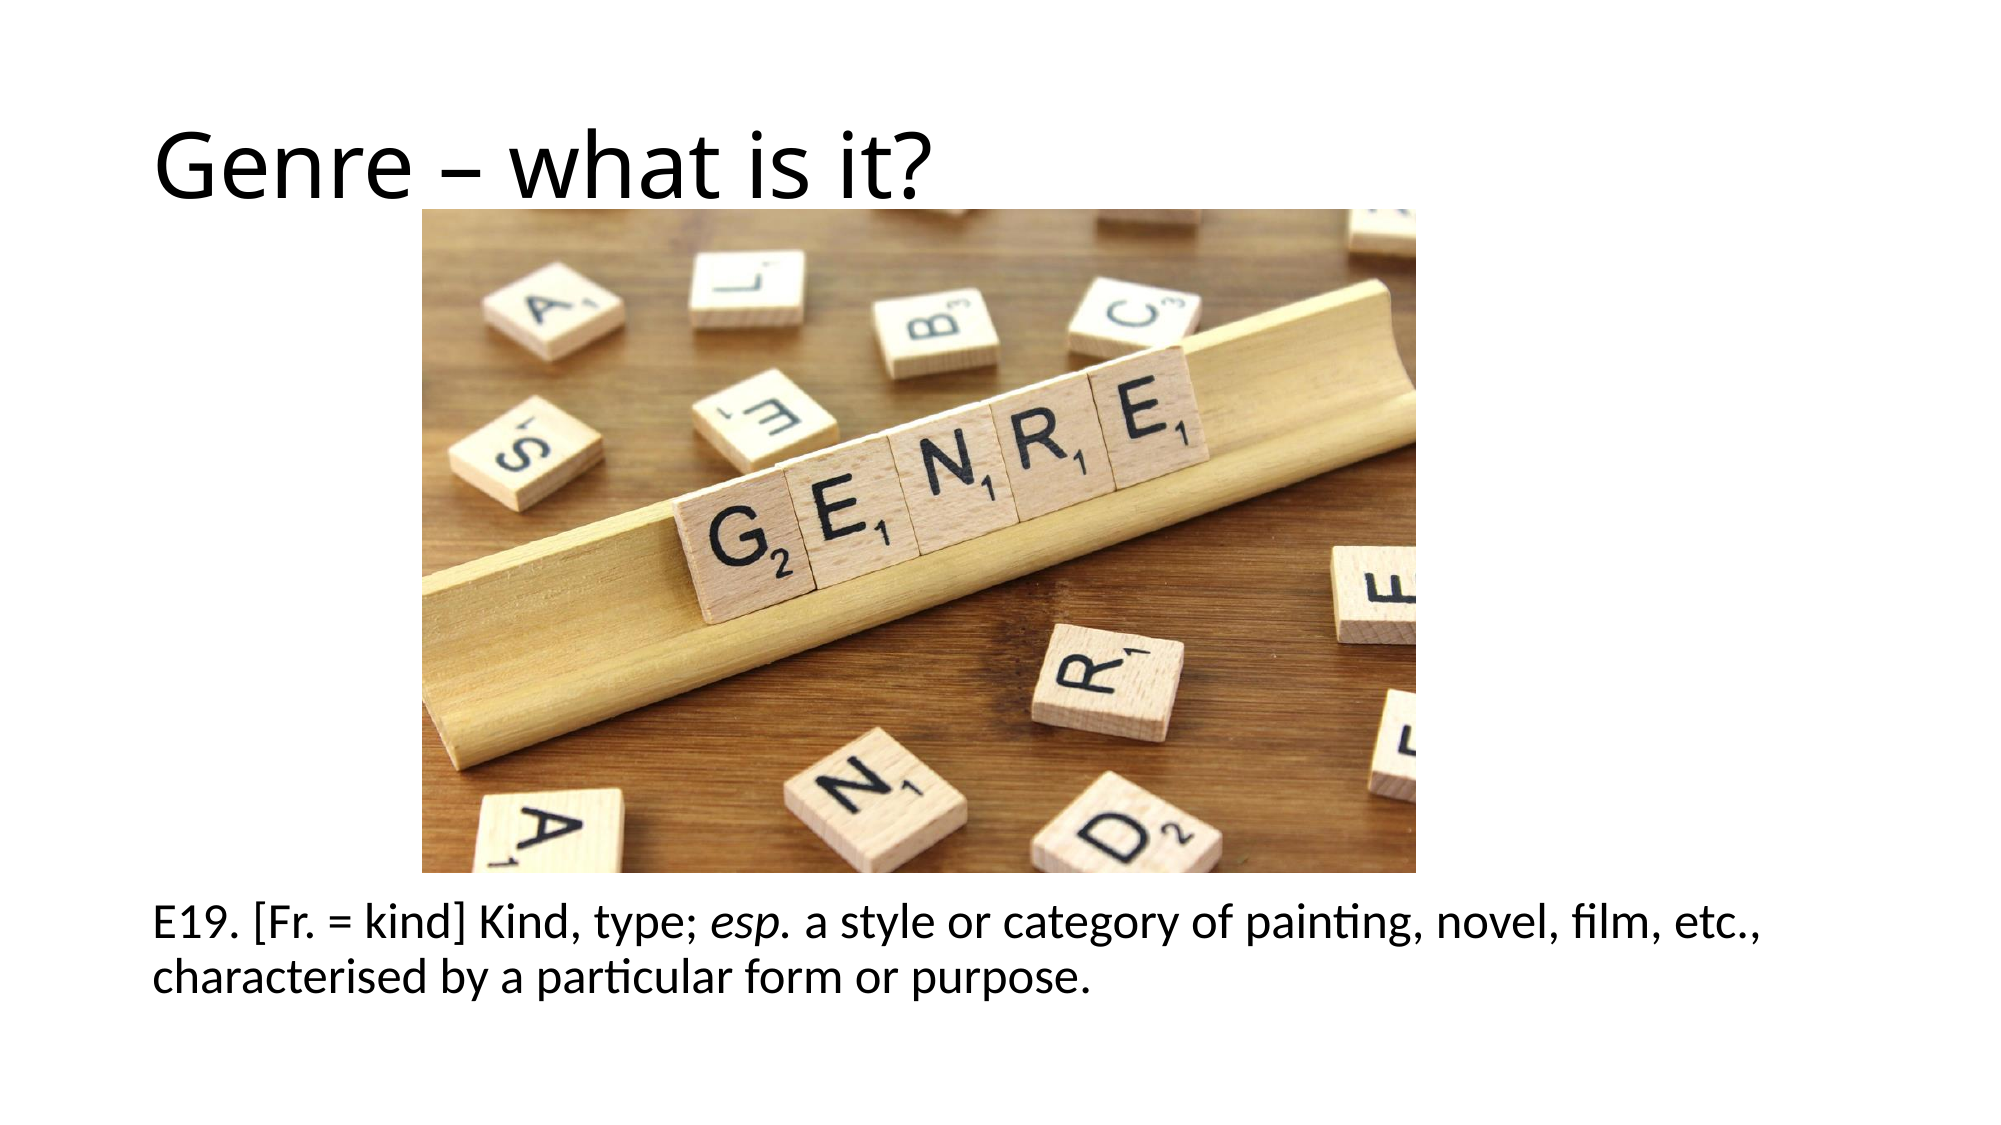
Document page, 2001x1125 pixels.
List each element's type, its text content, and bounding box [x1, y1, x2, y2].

title Genre – what is it? [137, 59, 1863, 278]
list E19. [Fr. = kind] Kind, type; esp. a style or category of painting, novel, film, etc., characterised by a particular form or purpose. [137, 299, 1863, 1014]
picture [422, 209, 1416, 873]
